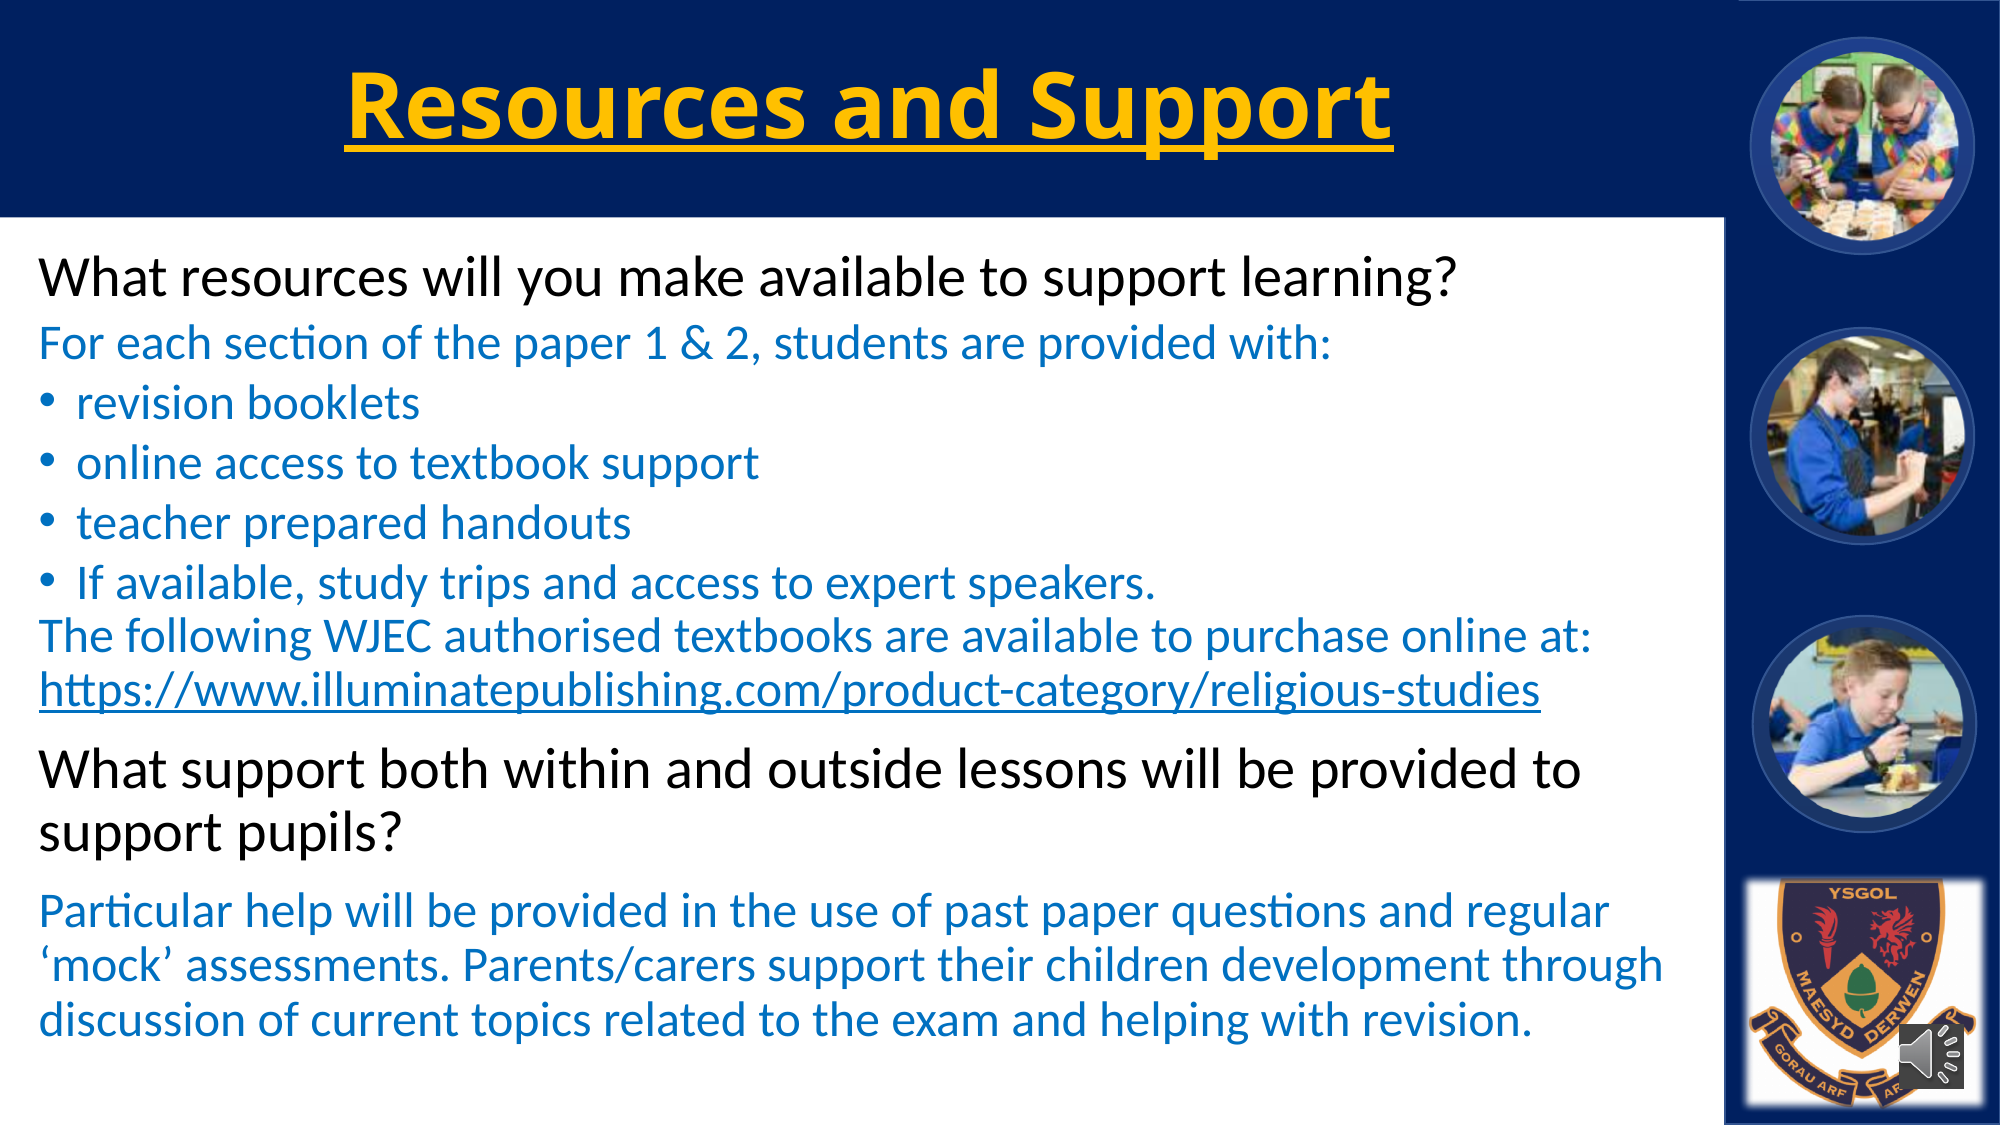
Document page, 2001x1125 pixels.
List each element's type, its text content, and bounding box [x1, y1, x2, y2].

title Resources and Support [0, 0, 1739, 218]
text_box [1749, 326, 1976, 546]
text_box [1724, 0, 2000, 1125]
list What resources will you make available to support learning? For each section of the paper 1 & 2, students are provided with: revision booklets online access to textbook support teacher prepared handouts If available, study trips and access to expert speakers. The following WJEC authorised textbooks are available to purchase online at: https://www.illuminatepublishing.com/product-category/religious-studies What support both within and outside lessons will be provided to support pupils? Particular help will be provided in the use of past paper questions and regular ‘mock’ assessments. Parents/carers support their children development through discussion of current topics related to the exam and helping with revision. [23, 239, 1700, 1098]
text_box [1751, 614, 1978, 834]
text_box [1749, 36, 1976, 256]
picture [1738, 872, 1991, 1114]
